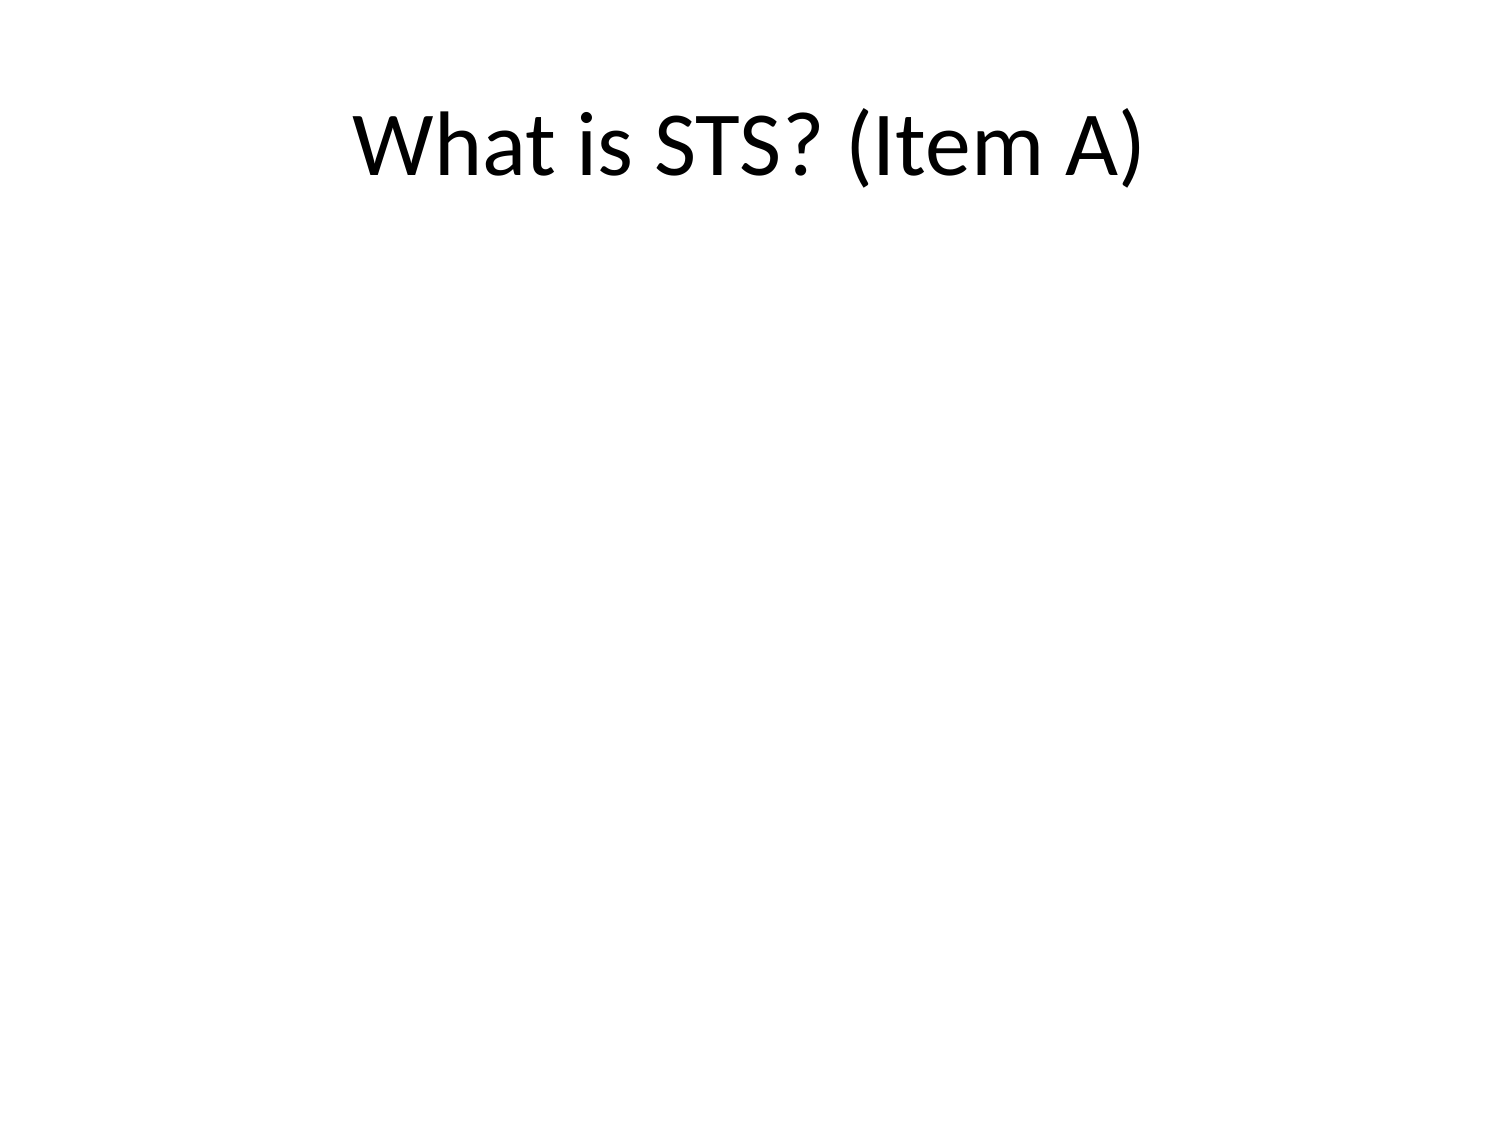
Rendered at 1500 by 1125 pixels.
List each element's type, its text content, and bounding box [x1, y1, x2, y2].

title What is STS? (Item A) [75, 45, 1425, 233]
